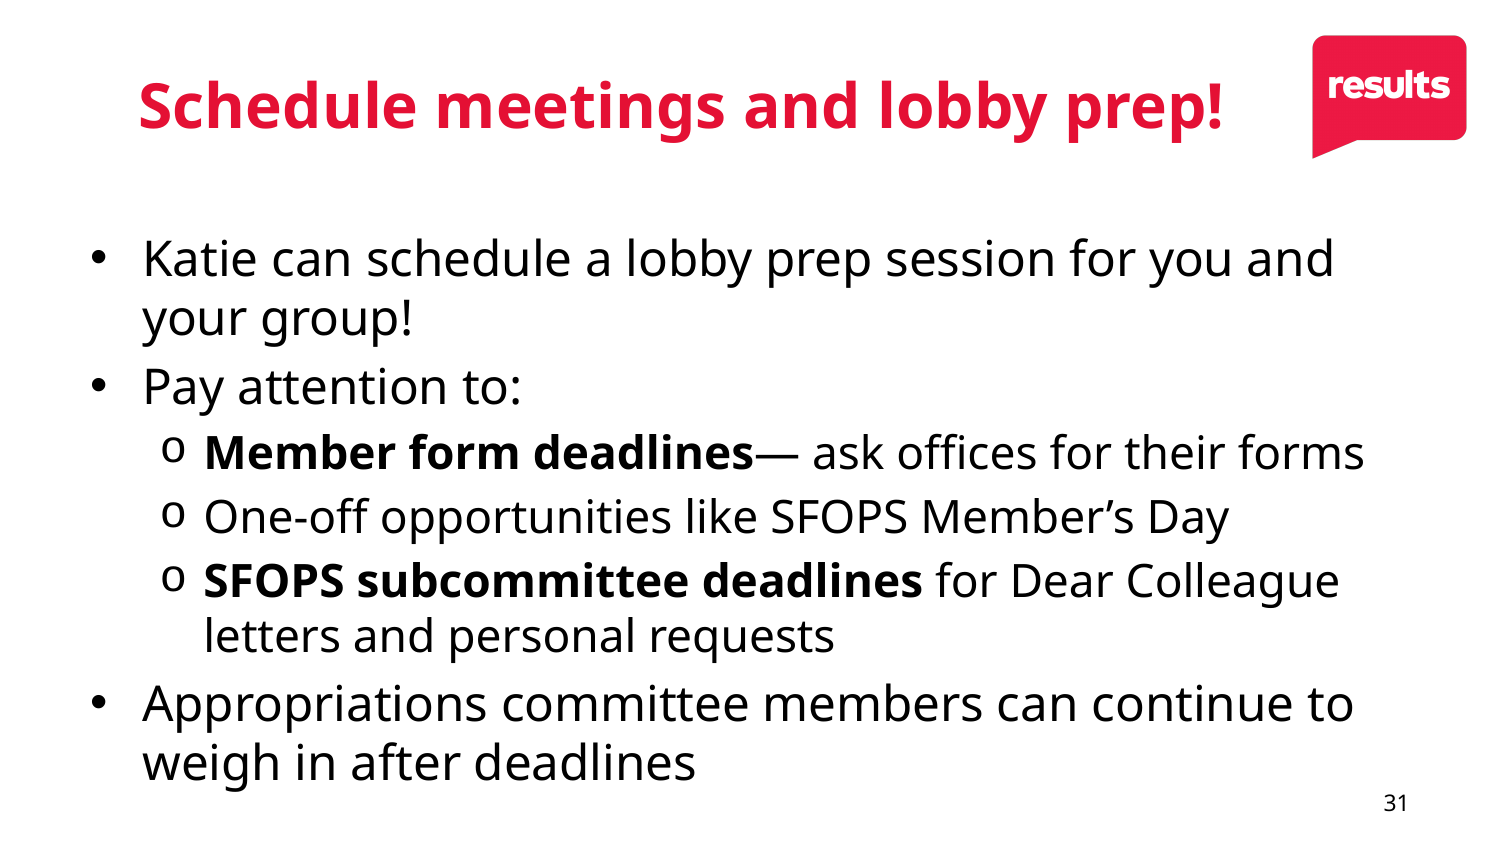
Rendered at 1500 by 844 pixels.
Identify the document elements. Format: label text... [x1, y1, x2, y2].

picture [1289, 13, 1490, 175]
slide_number 31 [1074, 782, 1425, 827]
title Schedule meetings and lobby prep! [75, 33, 1290, 175]
list Katie can schedule a lobby prep session for you and your group! Pay attention to: Member form deadlines— ask offices for their forms One-off opportunities like SFOPS Member’s Day SFOPS subcommittee deadlines for Dear Colleague letters and personal requests Appropriations committee members can continue to weigh in after deadlines [75, 219, 1425, 810]
